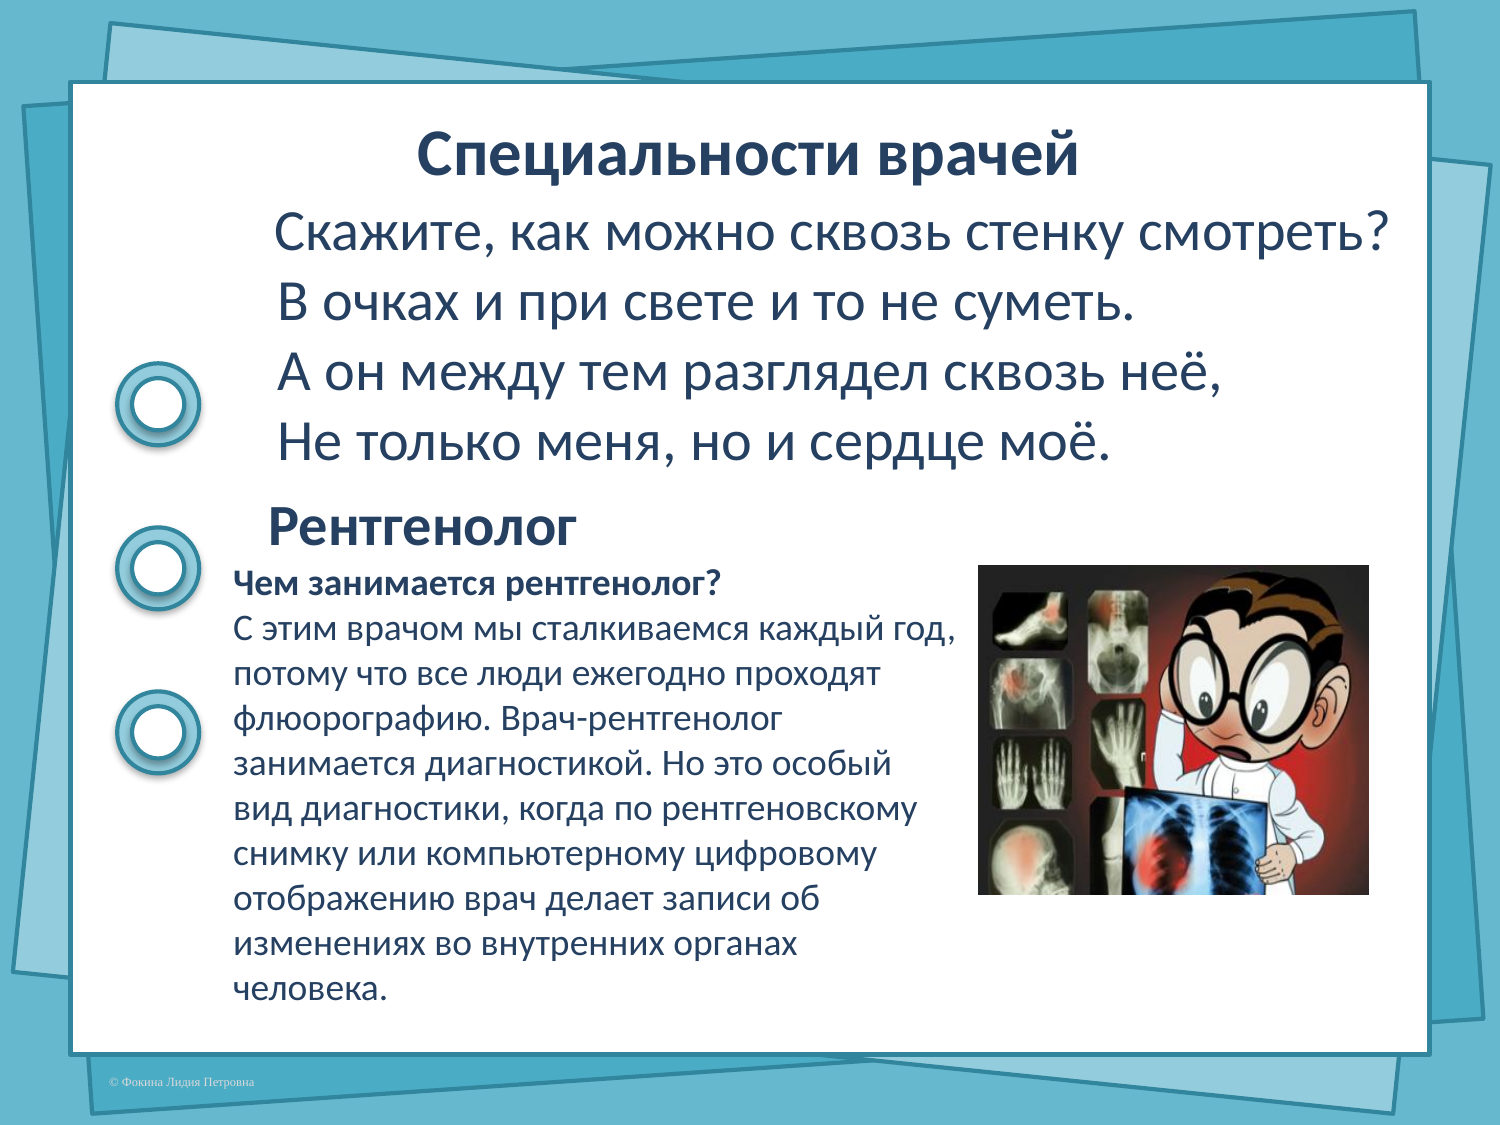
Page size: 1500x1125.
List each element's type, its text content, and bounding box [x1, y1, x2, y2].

list Скажите, как можно сквозь стенку смотреть? В очках и при свете и то не суметь. А он между тем разглядел сквозь неё, Не только меня, но и сердце моё. [206, 184, 1412, 480]
text_box Чем занимается рентгенолог? С этим врачом мы сталкиваемся каждый год, потому что все люди ежегодно проходят флюорографию. Врач-рентгенолог занимается диагностикой. Но это особый вид диагностики, когда по рентгеновскому снимку или компьютерному цифровому отображению врач делает записи об изменениях во внутренних органах человека. [218, 550, 975, 1016]
picture [978, 565, 1369, 895]
text_box Рентгенолог [253, 479, 656, 550]
title Специальности врачей [75, 101, 1425, 209]
